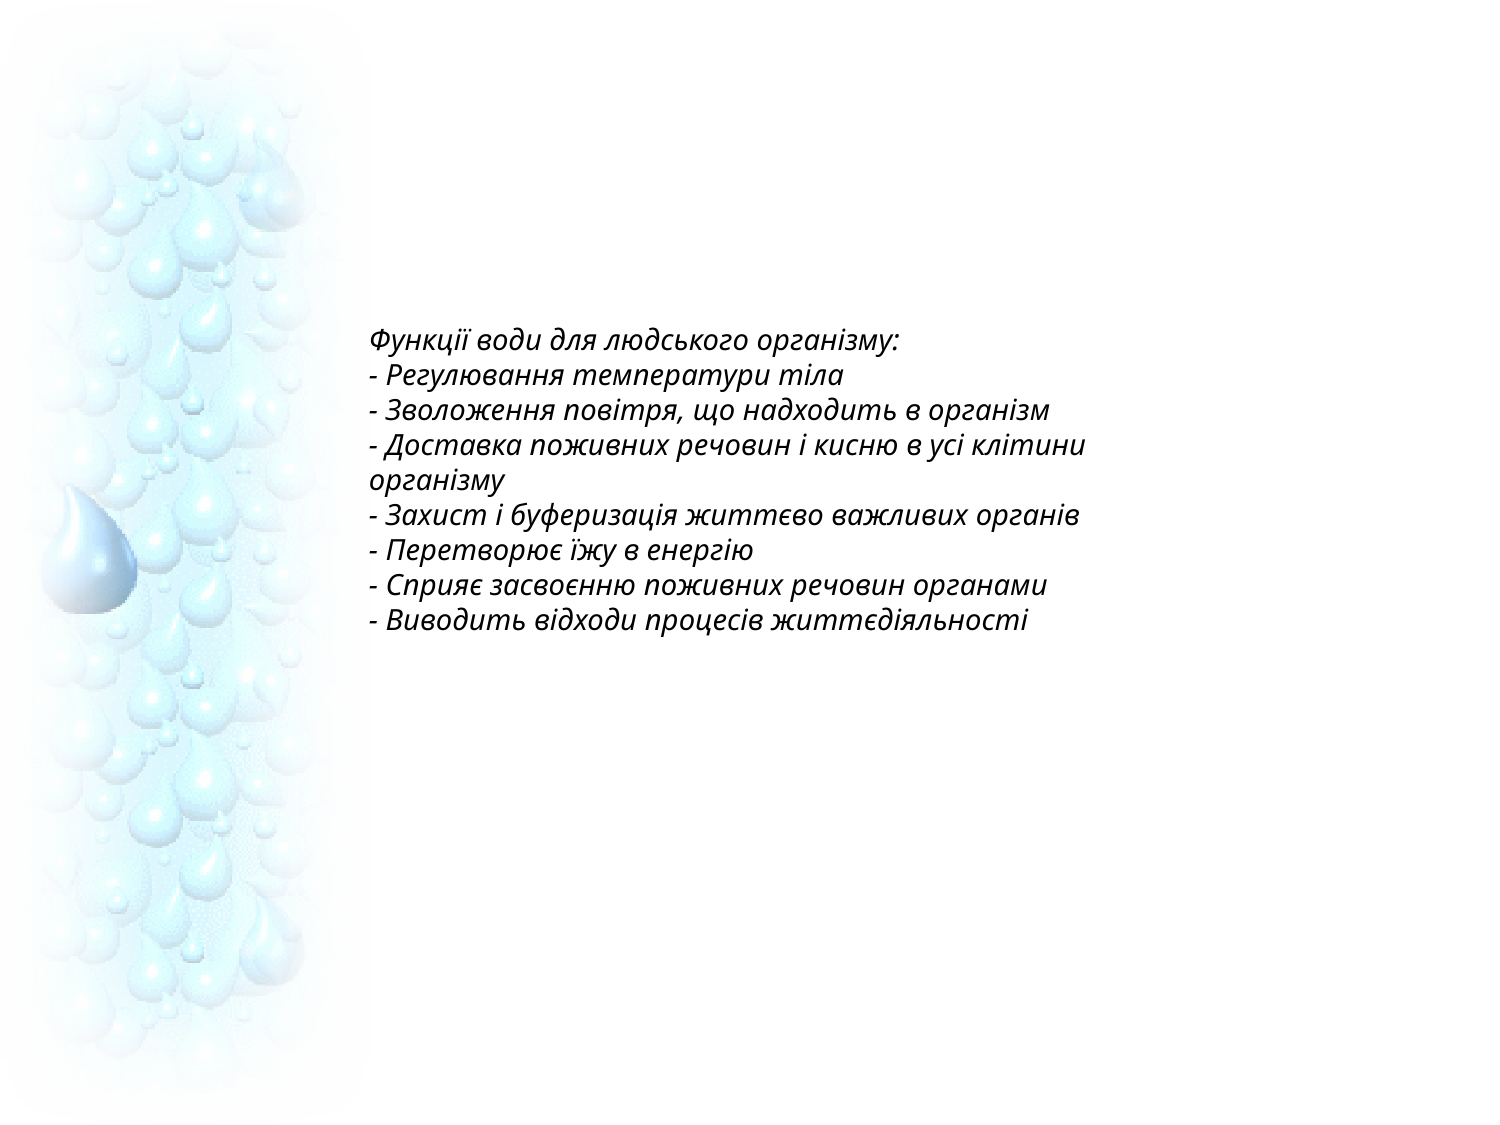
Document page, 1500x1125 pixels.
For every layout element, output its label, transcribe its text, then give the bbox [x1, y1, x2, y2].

text_box Функції води для людського організму: - Регулювання температури тіла - Зволоження повітря, що надходить в організм - Доставка поживних речовин і кисню в усі клітини організму - Захист і буферизація життєво важливих органів - Перетворює їжу в енергію - Сприяє засвоєнню поживних речовин органами - Виводить відходи процесів життєдіяльності [376, 313, 1146, 644]
picture [0, 0, 373, 1125]
